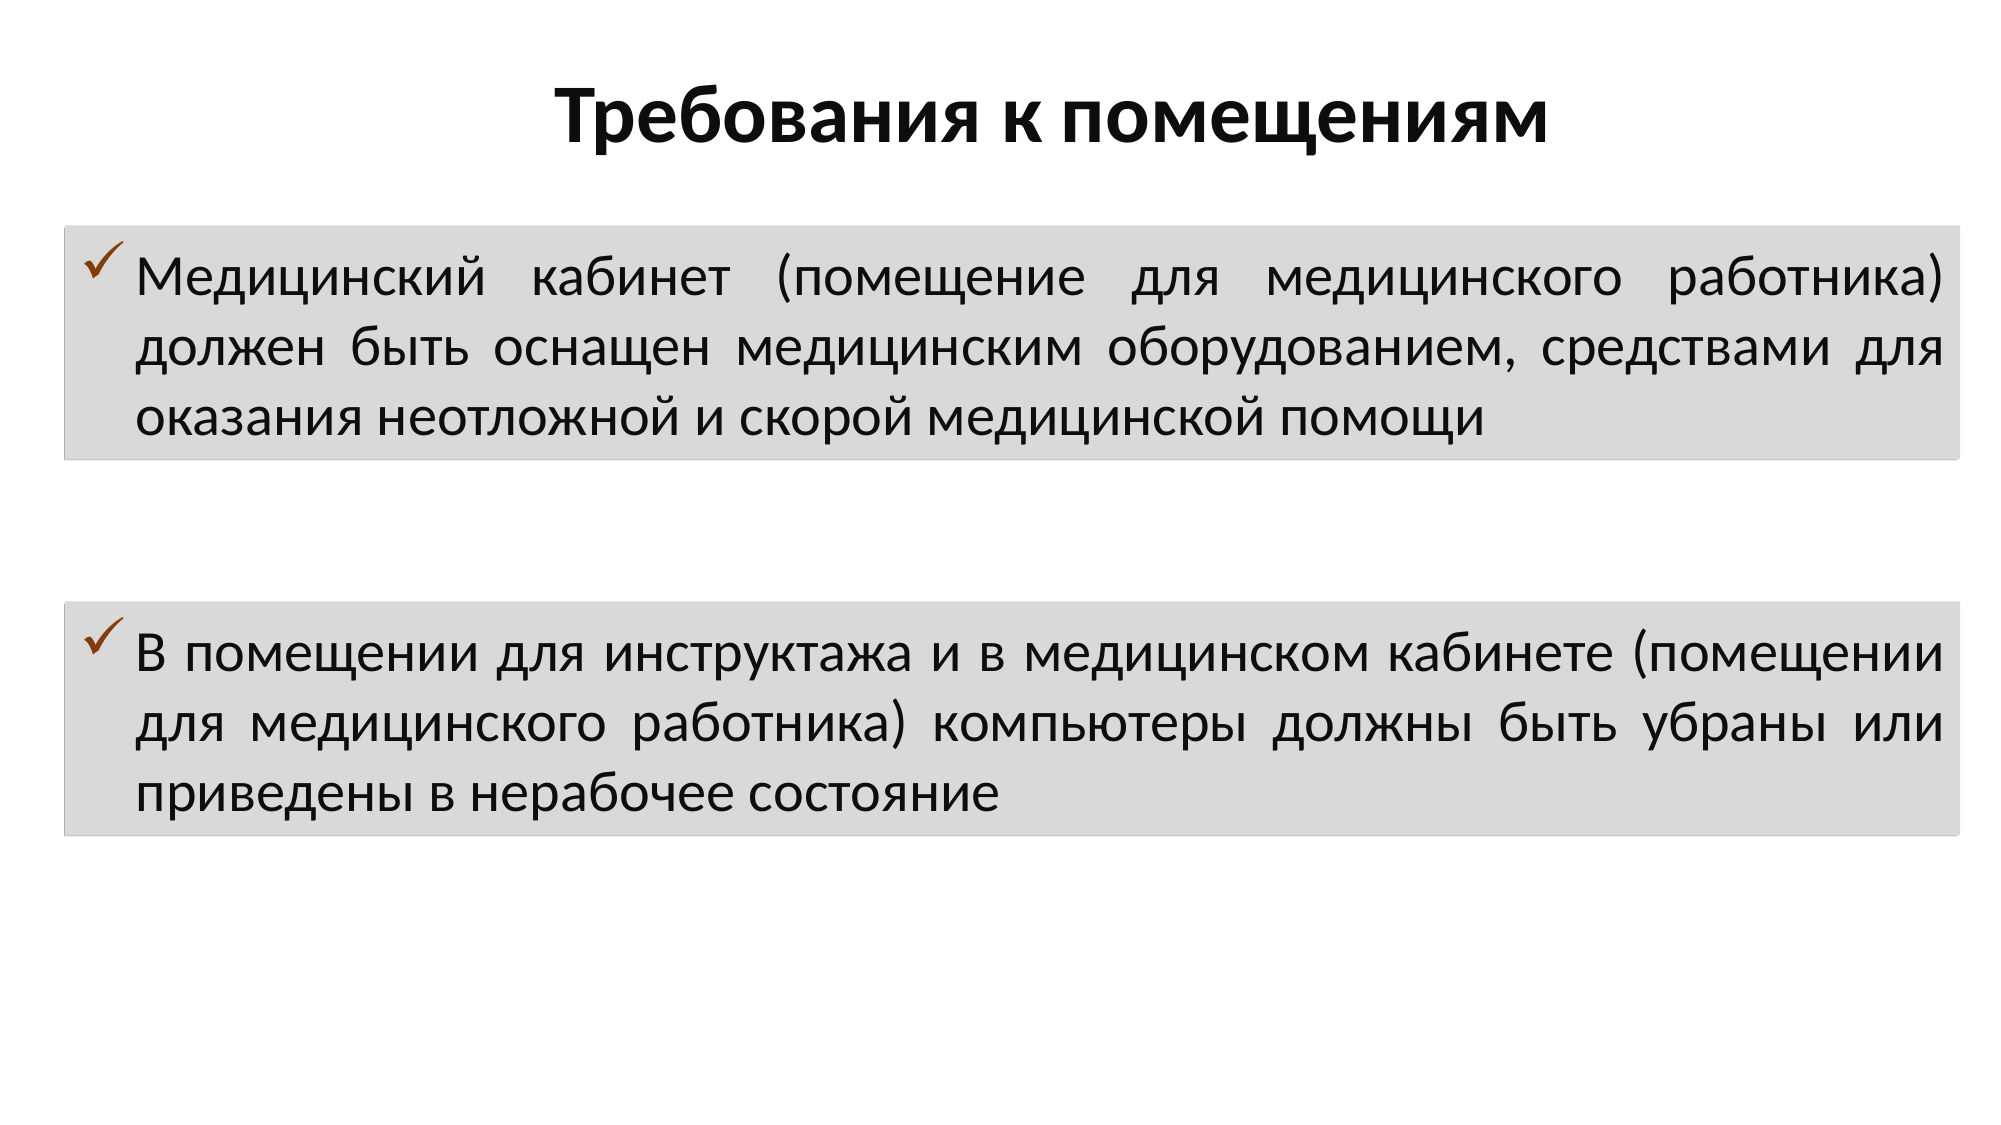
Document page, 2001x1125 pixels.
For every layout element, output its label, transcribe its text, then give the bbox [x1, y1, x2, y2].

text_box Требования к помещениям [104, 55, 2000, 164]
text_box В помещении для инструктажа и в медицинском кабинете (помещении для медицинского работника) компьютеры должны быть убраны или приведены в нерабочее состояние [64, 601, 1961, 835]
text_box Медицинский кабинет (помещение для медицинского работника) должен быть оснащен медицинским оборудованием, средствами для оказания неотложной и скорой медицинской помощи [64, 225, 1961, 459]
